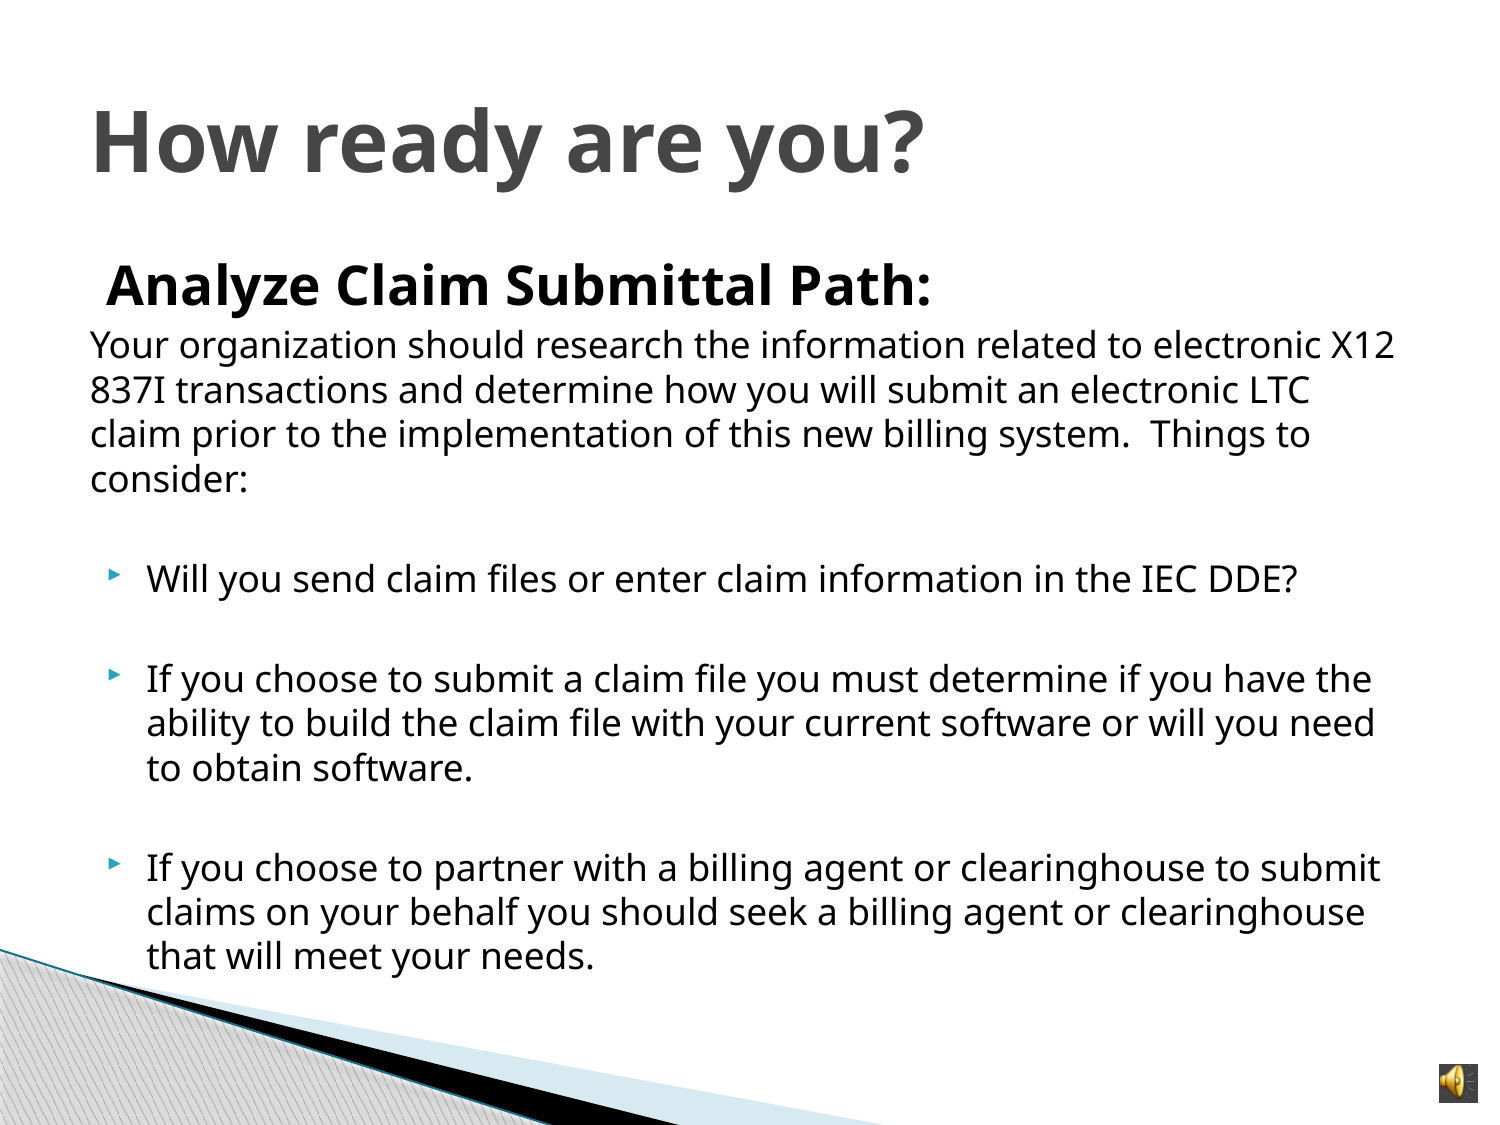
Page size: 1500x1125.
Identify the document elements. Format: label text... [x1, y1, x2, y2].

title How ready are you? [75, 45, 1425, 233]
list Analyze Claim Submittal Path: Your organization should research the information related to electronic X12 837I transactions and determine how you will submit an electronic LTC claim prior to the implementation of this new billing system. Things to consider: Will you send claim files or enter claim information in the IEC DDE? If you choose to submit a claim file you must determine if you have the ability to build the claim file with your current software or will you need to obtain software. If you choose to partner with a billing agent or clearinghouse to submit claims on your behalf you should seek a billing agent or clearinghouse that will meet your needs. [75, 243, 1425, 986]
slide_number 17 [1418, 1051, 1479, 1112]
picture [1438, 1063, 1479, 1104]
